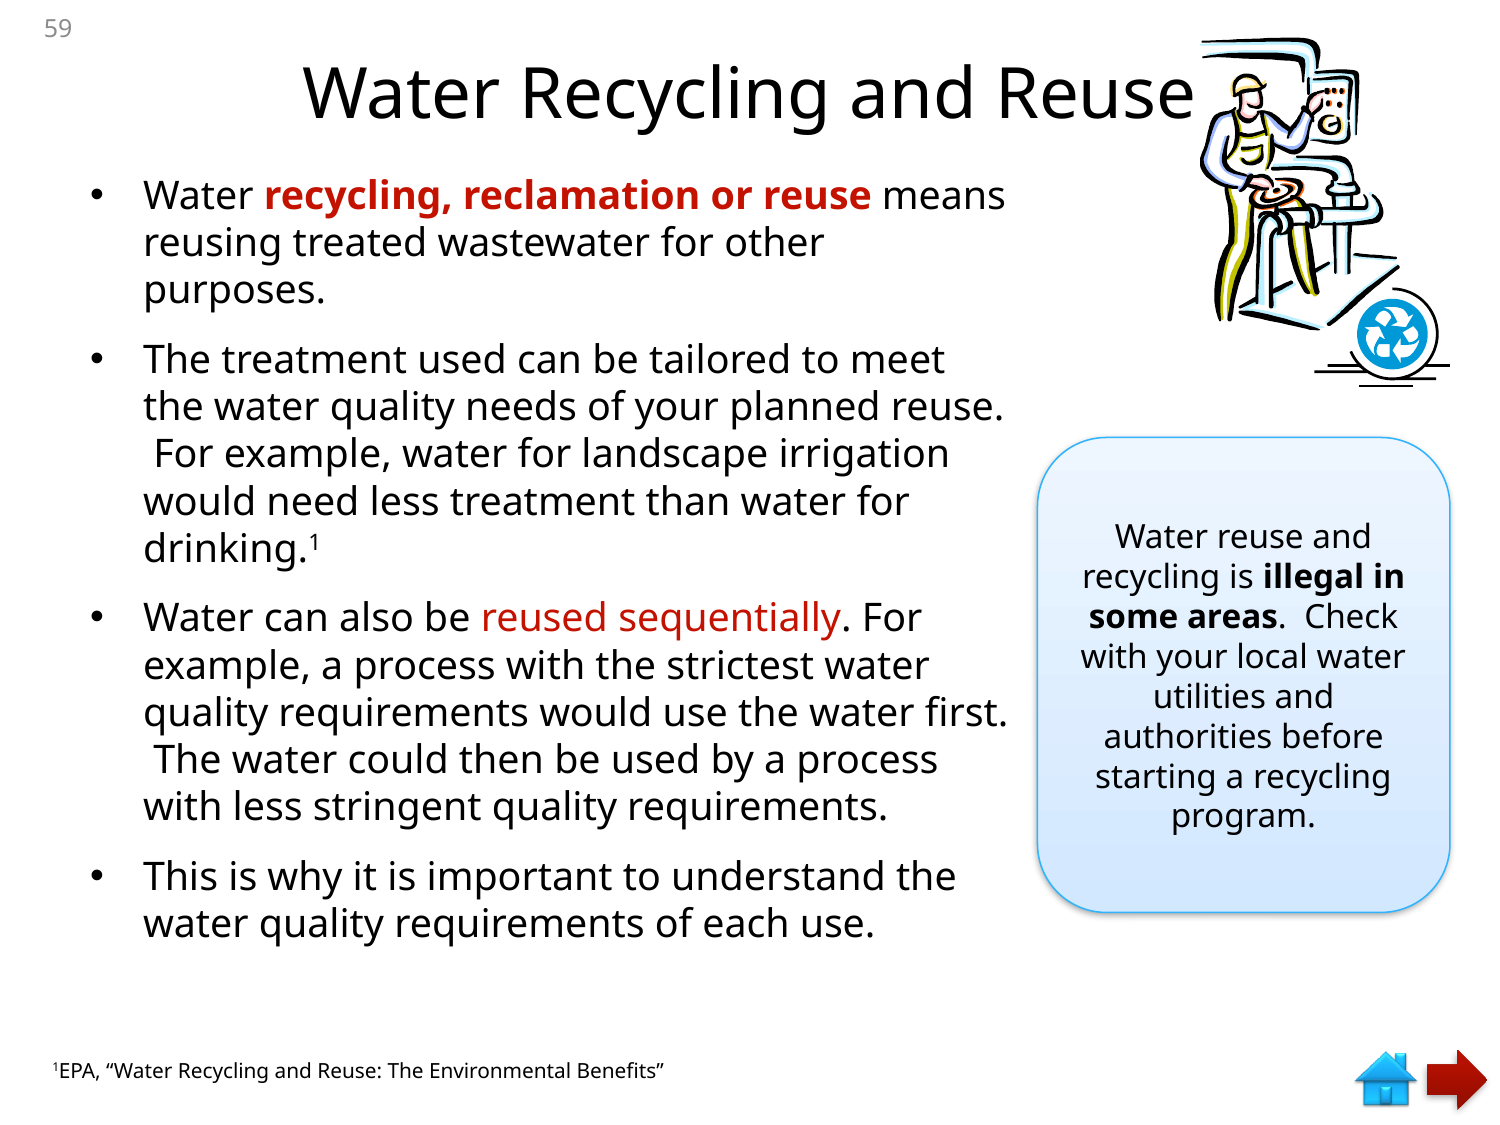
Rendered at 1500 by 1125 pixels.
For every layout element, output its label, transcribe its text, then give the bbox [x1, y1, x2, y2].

list Water recycling, reclamation or reuse means reusing treated wastewater for other purposes. The treatment used can be tailored to meet the water quality needs of your planned reuse. For example, water for landscape irrigation would need less treatment than water for drinking.1 Water can also be reused sequentially. For example, a process with the strictest water quality requirements would use the water first. The water could then be used by a process with less stringent quality requirements. This is why it is important to understand the water quality requirements of each use. [75, 162, 1025, 1005]
text_box 1EPA, “Water Recycling and Reuse: The Environmental Benefits” [37, 1050, 1250, 1090]
picture [1199, 37, 1451, 388]
text_box Water reuse and recycling is illegal in some areas. Check with your local water utilities and authorities before starting a recycling program. [1036, 436, 1451, 914]
title Water Recycling and Reuse [75, 24, 1425, 155]
text_box [1427, 1049, 1488, 1110]
picture [1349, 1049, 1422, 1111]
slide_number 59 [0, 0, 88, 60]
